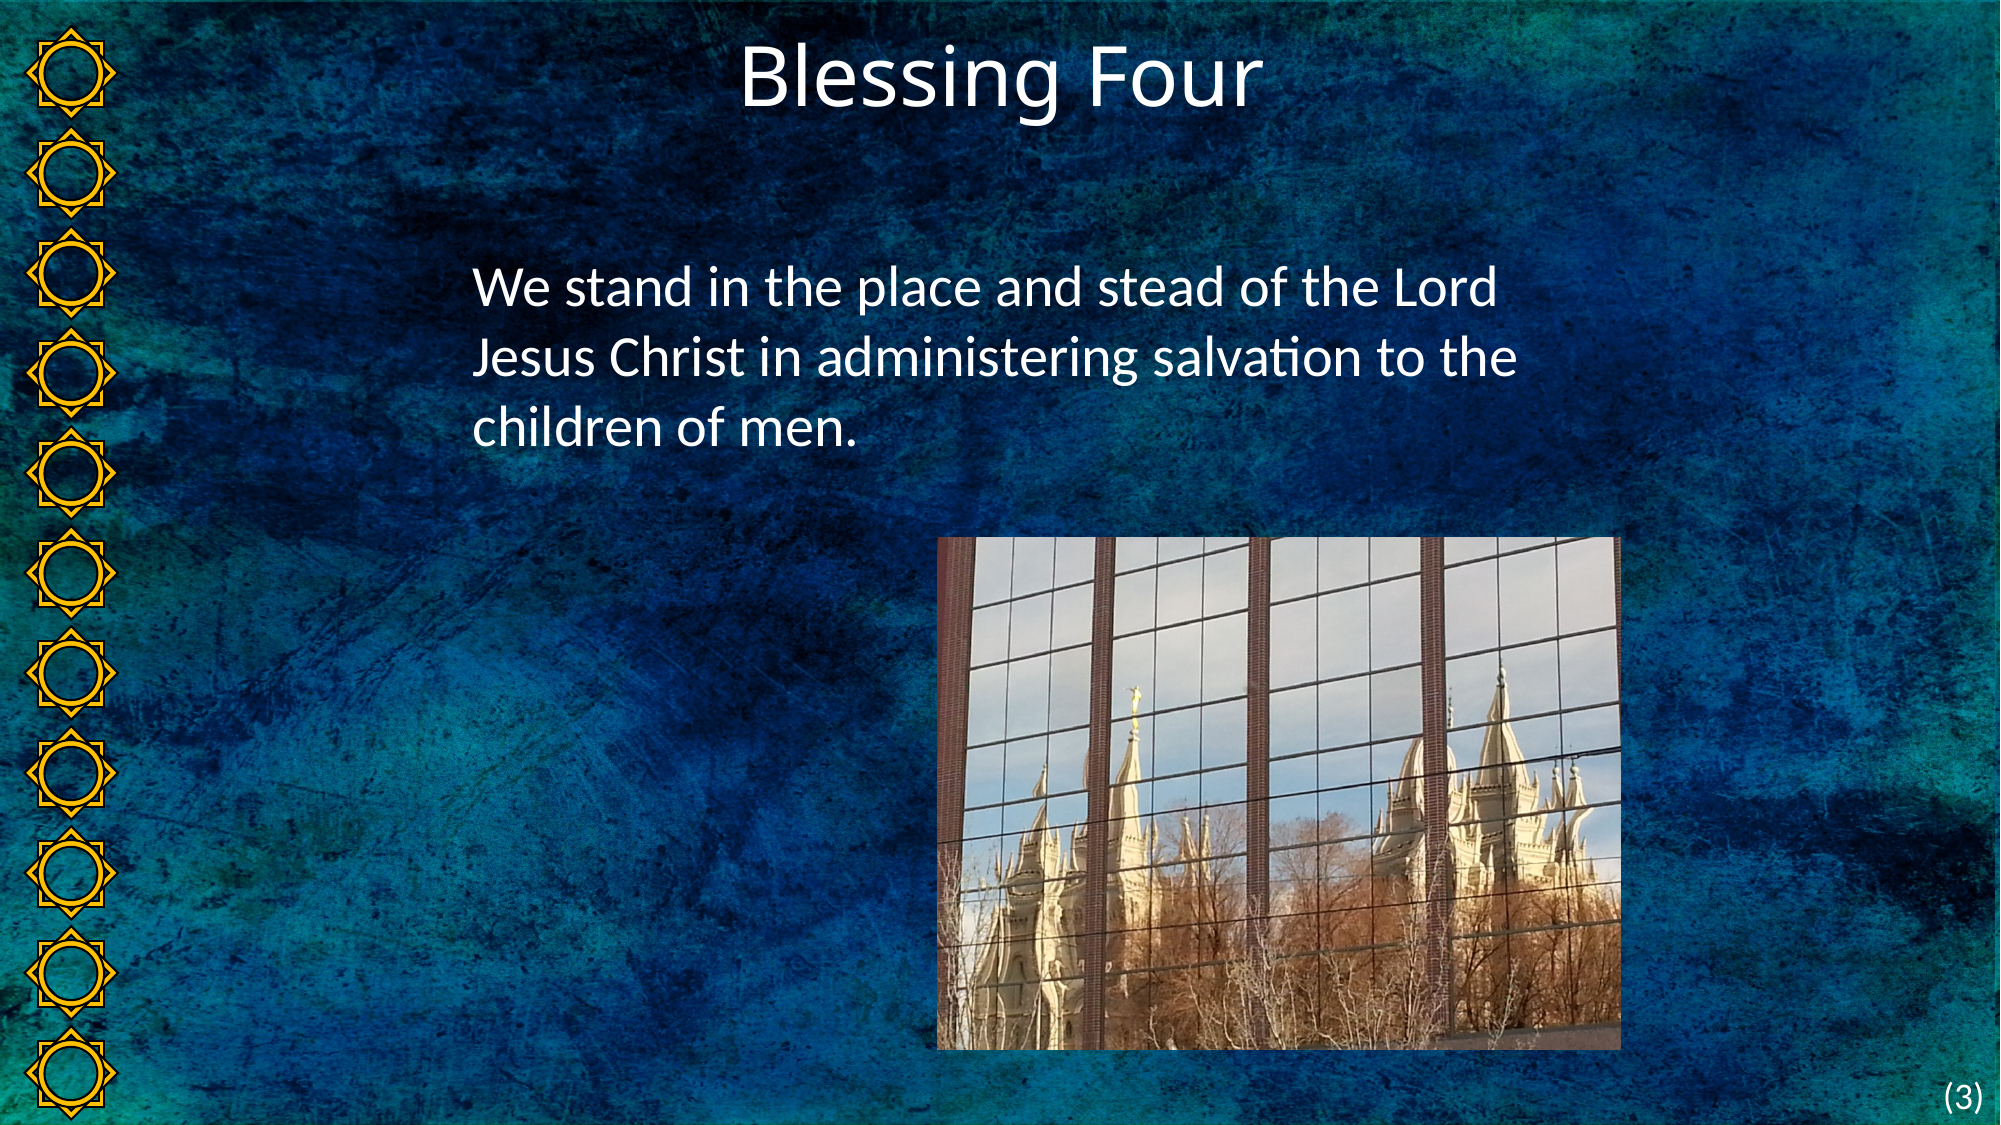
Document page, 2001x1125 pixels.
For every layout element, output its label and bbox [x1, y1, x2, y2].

text_box [0, 0, 2000, 1125]
picture [937, 537, 1621, 1050]
